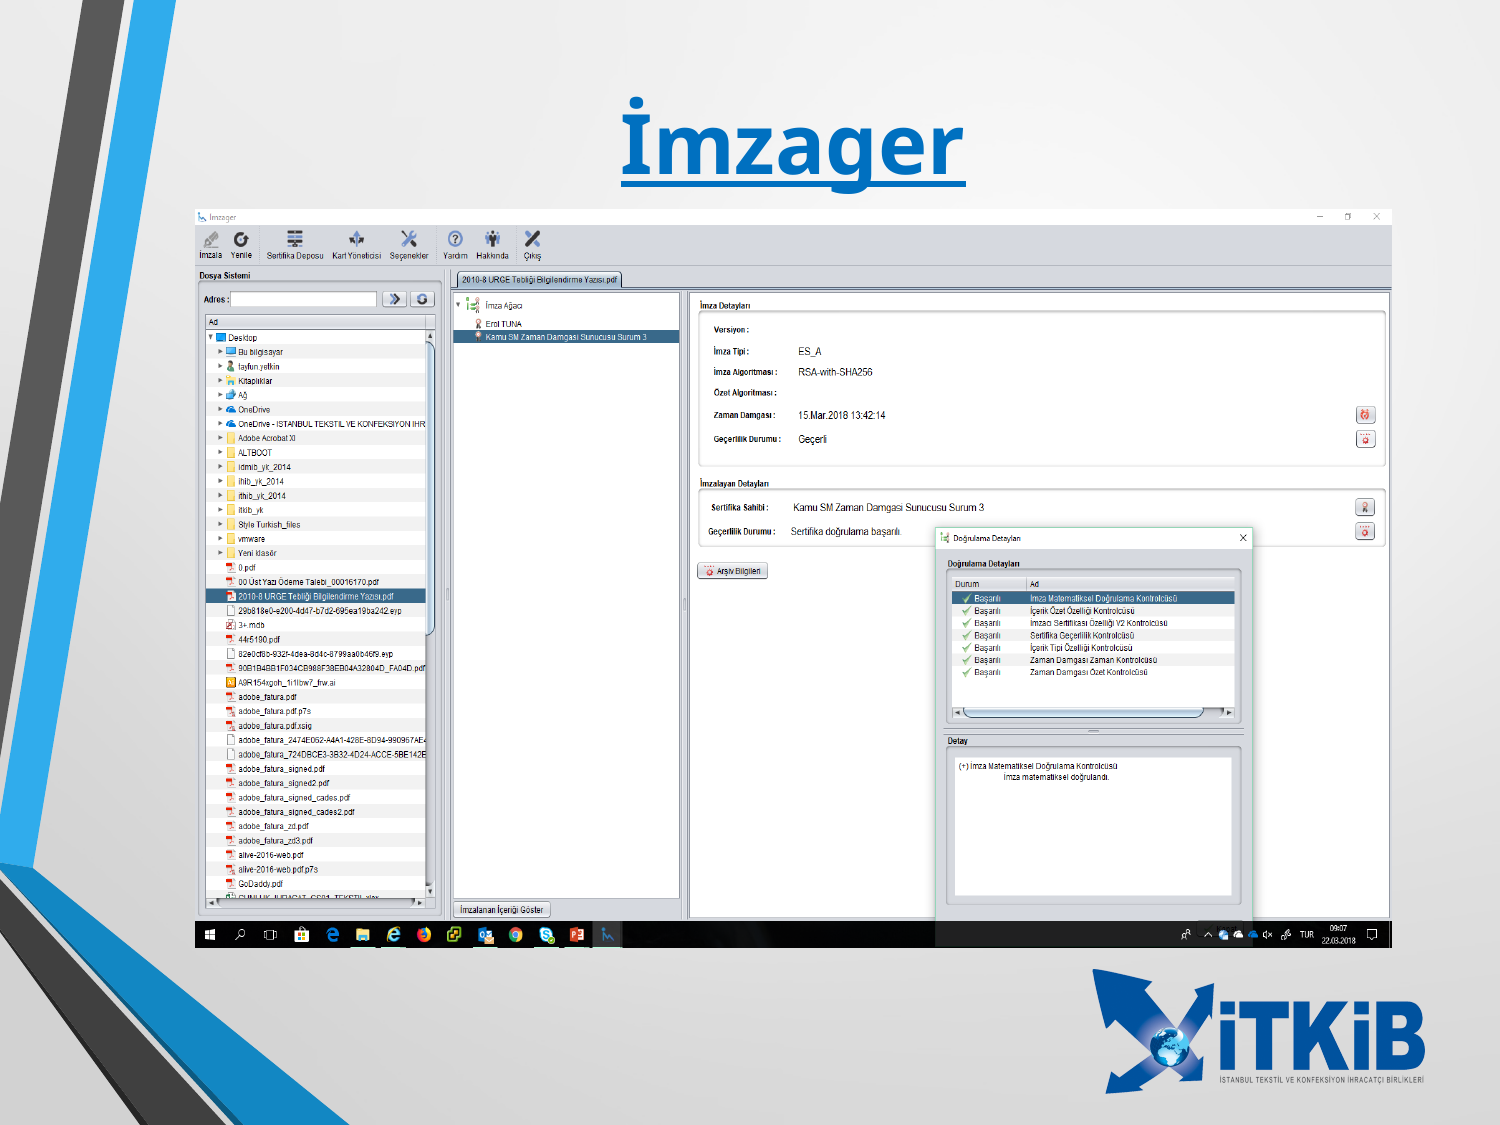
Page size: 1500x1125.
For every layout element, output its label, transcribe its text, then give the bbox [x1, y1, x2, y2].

title İmzager [161, 48, 1425, 233]
picture [194, 209, 1392, 949]
picture [1092, 968, 1426, 1095]
